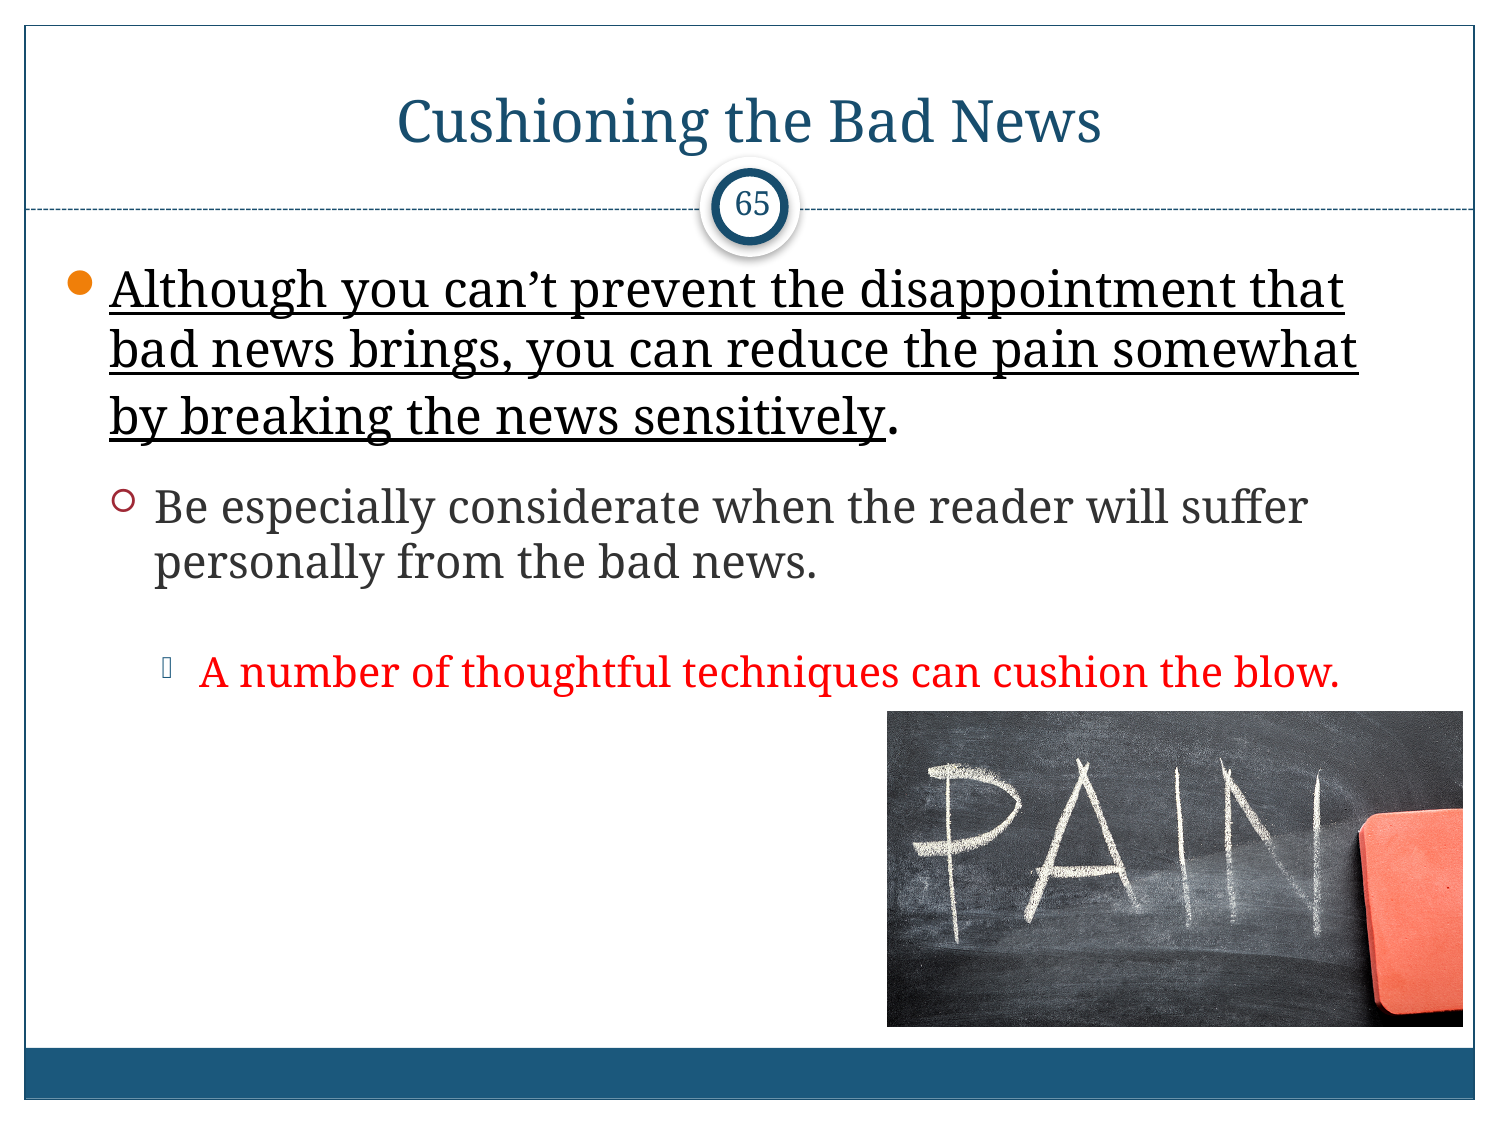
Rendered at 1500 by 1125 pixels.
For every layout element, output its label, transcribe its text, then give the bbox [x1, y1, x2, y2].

title Cushioning the Bad News [49, 37, 1450, 162]
picture [887, 710, 1463, 1027]
list Although you can’t prevent the disappointment that bad news brings, you can reduce the pain somewhat by breaking the news sensitively. Be especially considerate when the reader will suffer personally from the bad news. A number of thoughtful techniques can cushion the blow. [49, 250, 1445, 1001]
slide_number 65 [715, 168, 791, 241]
